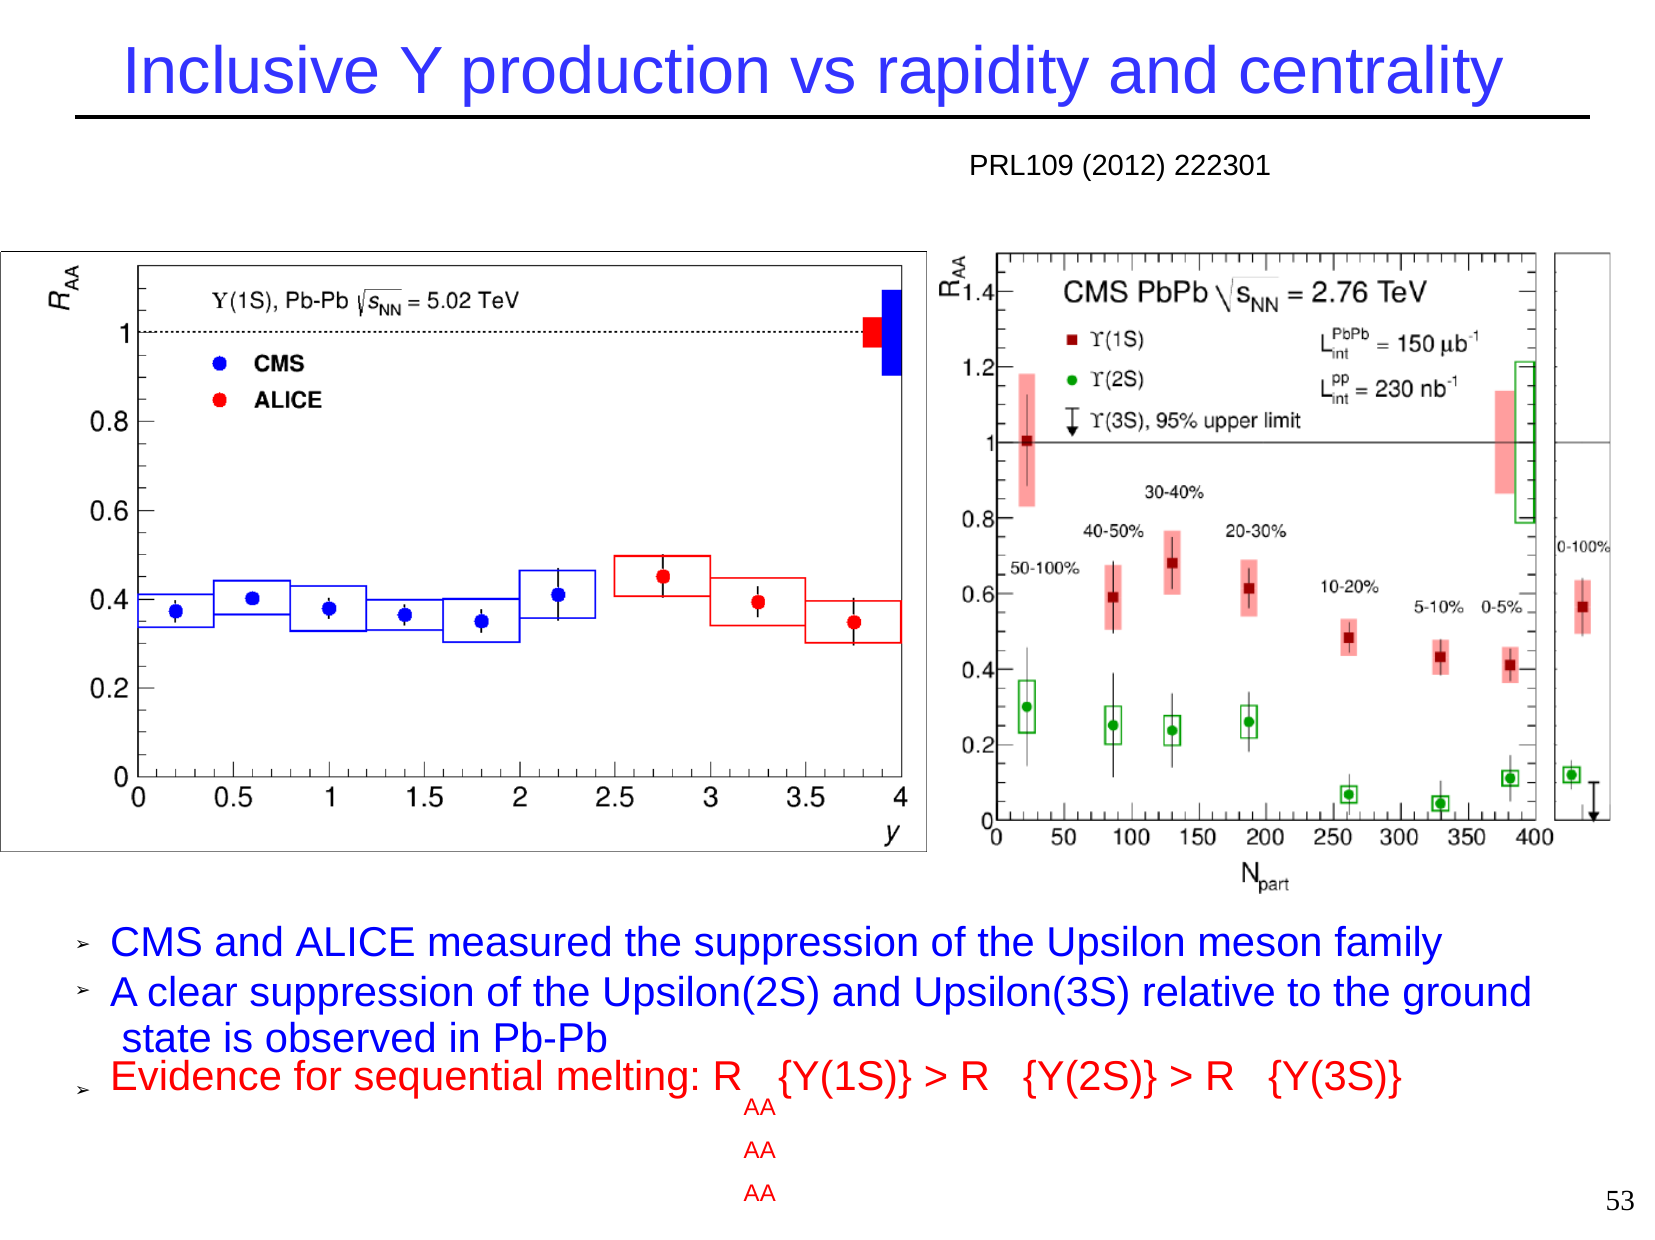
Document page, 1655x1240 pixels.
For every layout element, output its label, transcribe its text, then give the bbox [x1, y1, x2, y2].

text_box 53 [1601, 1182, 1639, 1217]
text_box [0, 251, 927, 852]
text_box CMS and ALICE measured the suppression of the Upsilon meson family A clear suppression of the Upsilon(2S) and Upsilon(3S) relative to the ground state is observed in Pb-Pb Evidence for sequential melting: R {Y(1S)} > R {Y(2S)} > R {Y(3S)} AA AA AA [108, 914, 1536, 1206]
text_box ➢ [72, 1075, 92, 1100]
text_box ➢ [72, 975, 92, 1001]
text_box ➢ [72, 929, 92, 954]
text_box [938, 252, 1611, 894]
title Inclusive Υ production vs rapidity and centrality [120, 24, 1513, 234]
text_box PRL109 (2012) 222301 [967, 144, 1276, 182]
